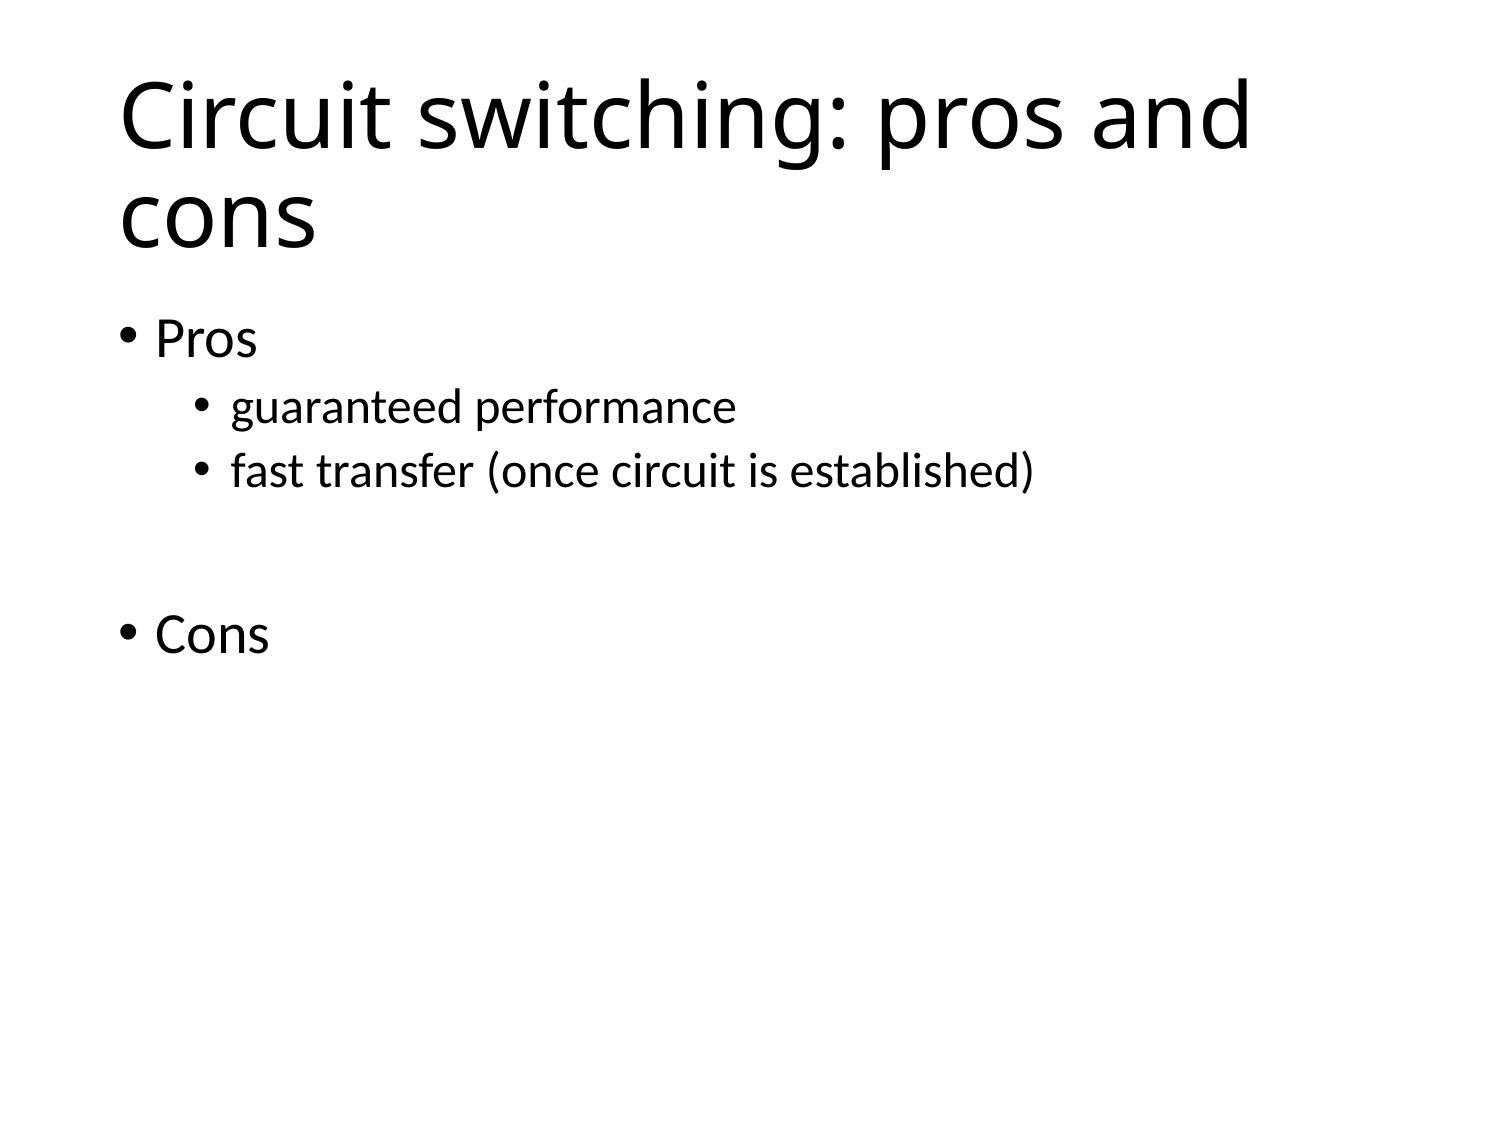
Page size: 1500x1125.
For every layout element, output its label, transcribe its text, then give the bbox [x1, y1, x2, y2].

list Pros guaranteed performance fast transfer (once circuit is established) Cons [103, 299, 1397, 1014]
title Circuit switching: pros and cons [103, 59, 1397, 278]
